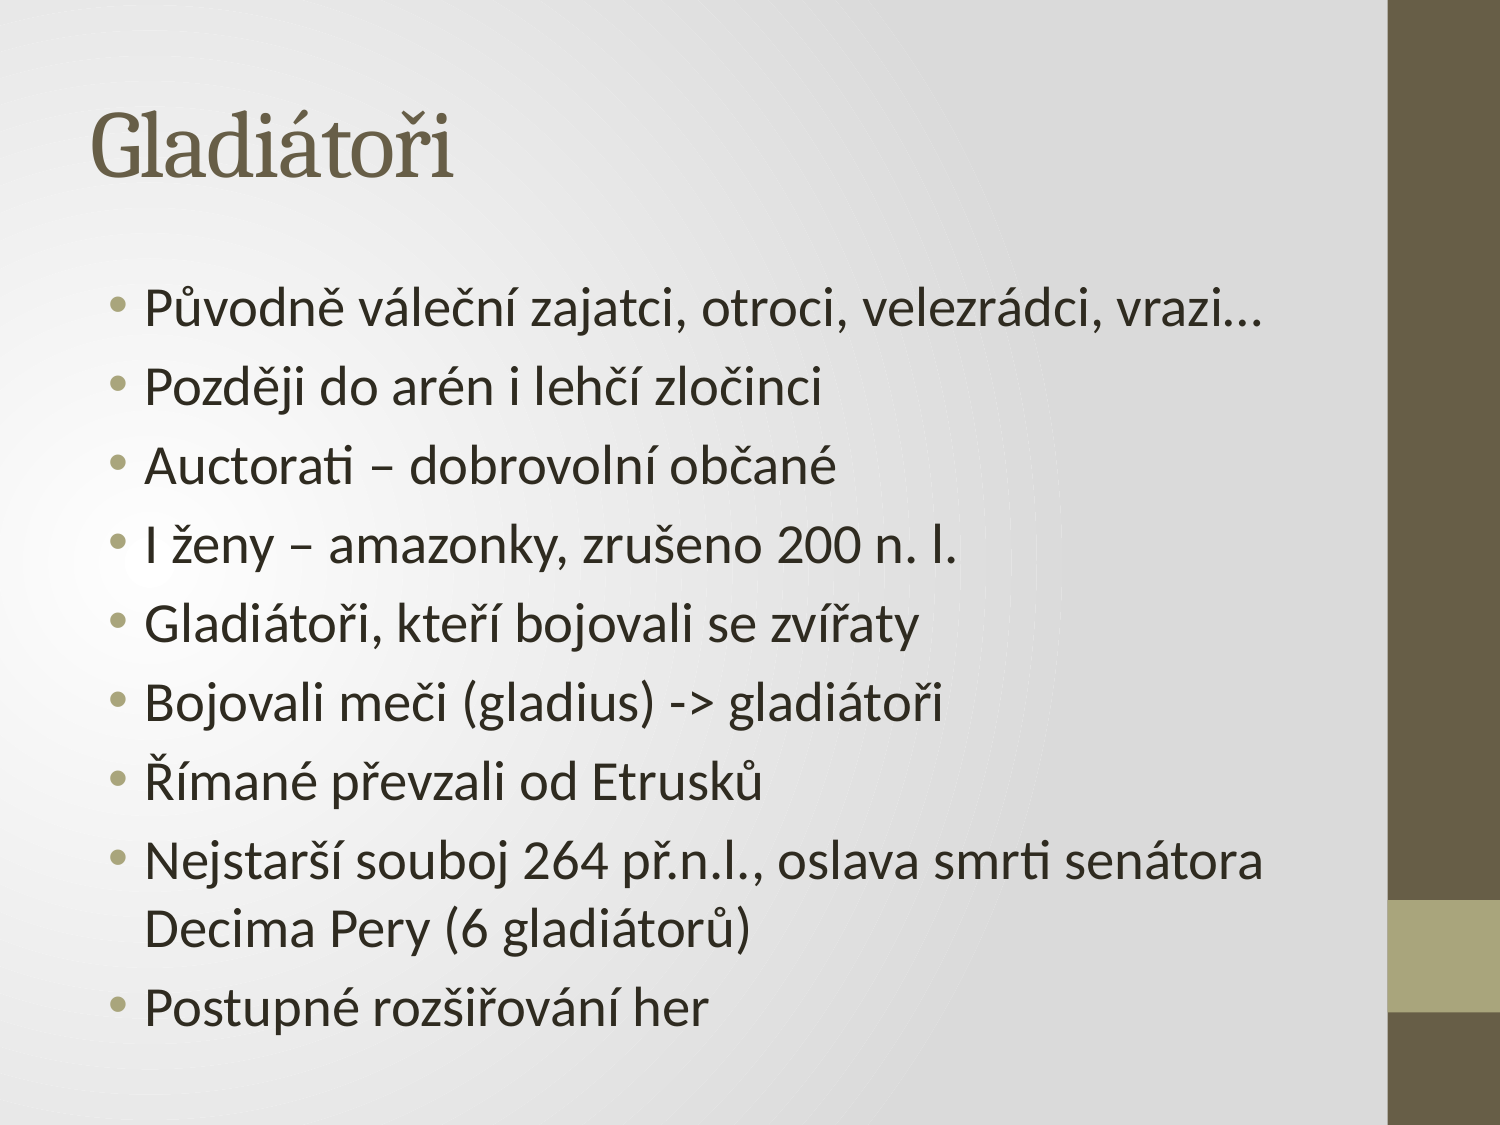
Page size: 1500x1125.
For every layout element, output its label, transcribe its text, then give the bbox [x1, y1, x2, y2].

title Gladiátoři [75, 45, 1325, 233]
list Původně váleční zajatci, otroci, velezrádci, vrazi… Později do arén i lehčí zločinci Auctorati – dobrovolní občané I ženy – amazonky, zrušeno 200 n. l. Gladiátoři, kteří bojovali se zvířaty Bojovali meči (gladius) -> gladiátoři Římané převzali od Etrusků Nejstarší souboj 264 př.n.l., oslava smrti senátora Decima Pery (6 gladiátorů) Postupné rozšiřování her [75, 262, 1325, 1050]
